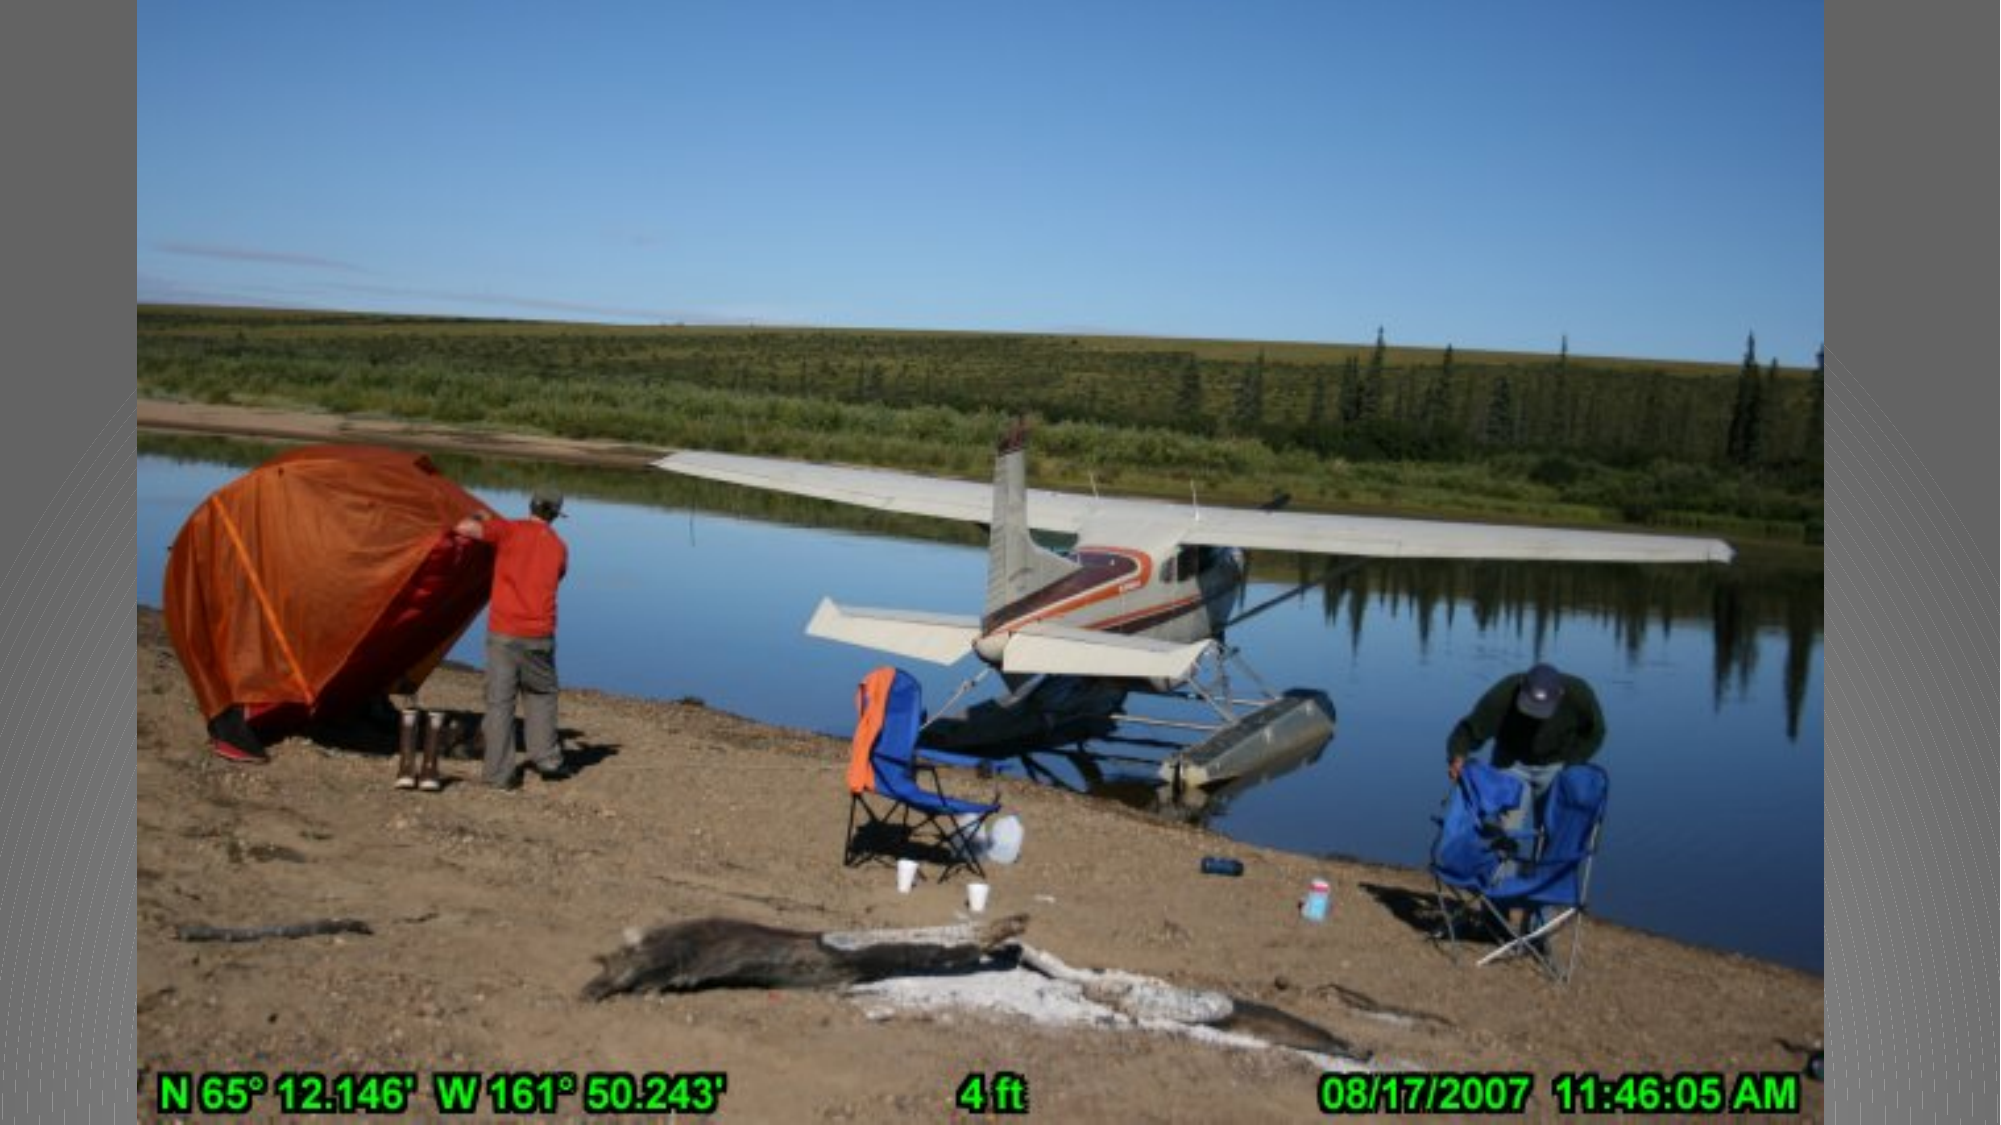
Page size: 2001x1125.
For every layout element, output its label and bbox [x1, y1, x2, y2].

list [137, 0, 1824, 1125]
